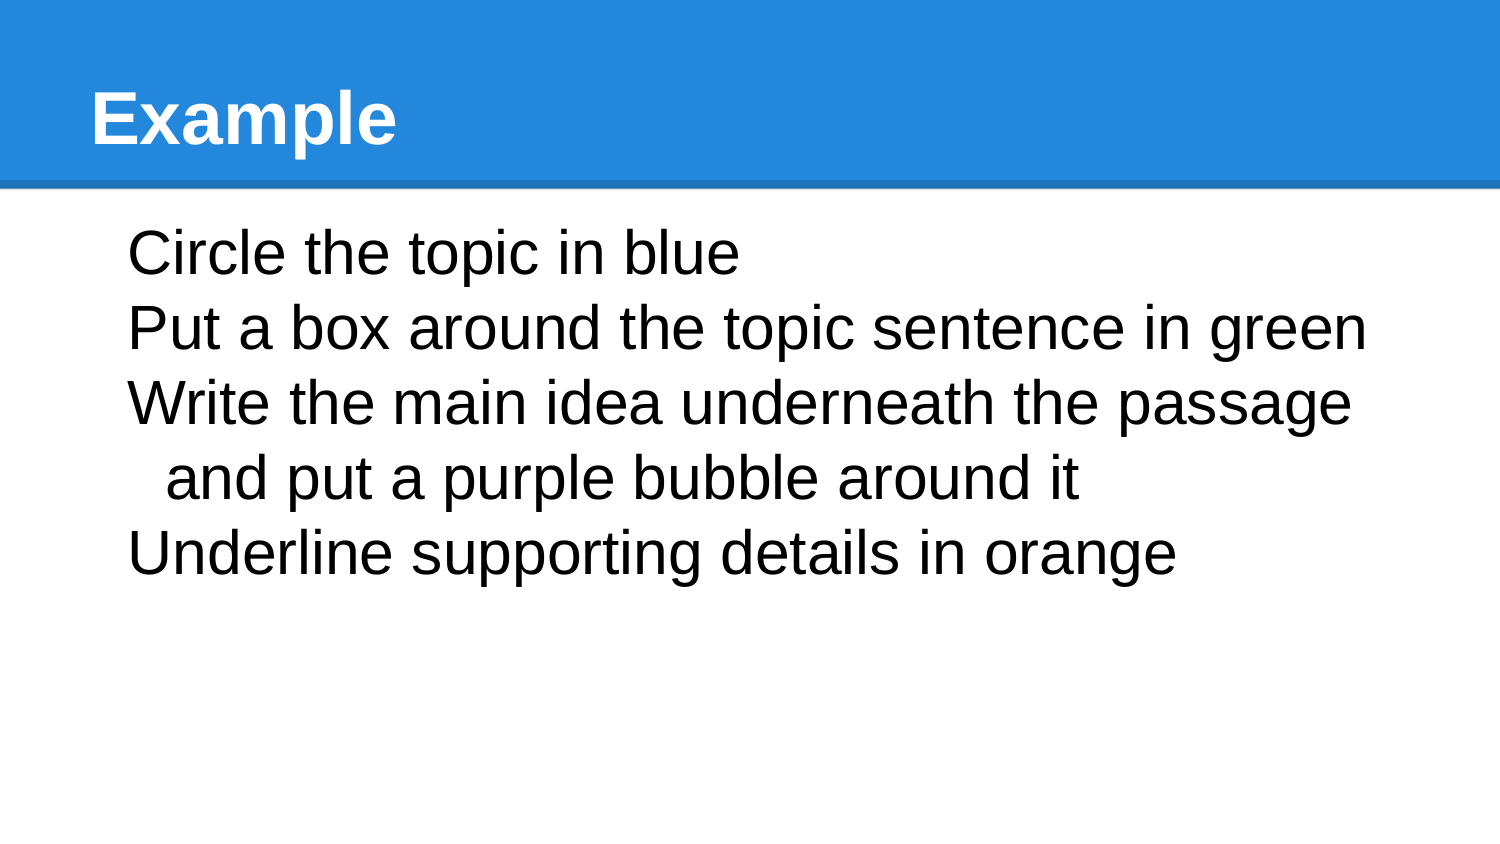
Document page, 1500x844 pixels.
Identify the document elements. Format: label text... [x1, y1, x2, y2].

list Circle the topic in blue Put a box around the topic sentence in green Write the main idea underneath the passage and put a purple bubble around it Underline supporting details in orange [75, 196, 1425, 808]
title Example [75, 33, 1425, 175]
